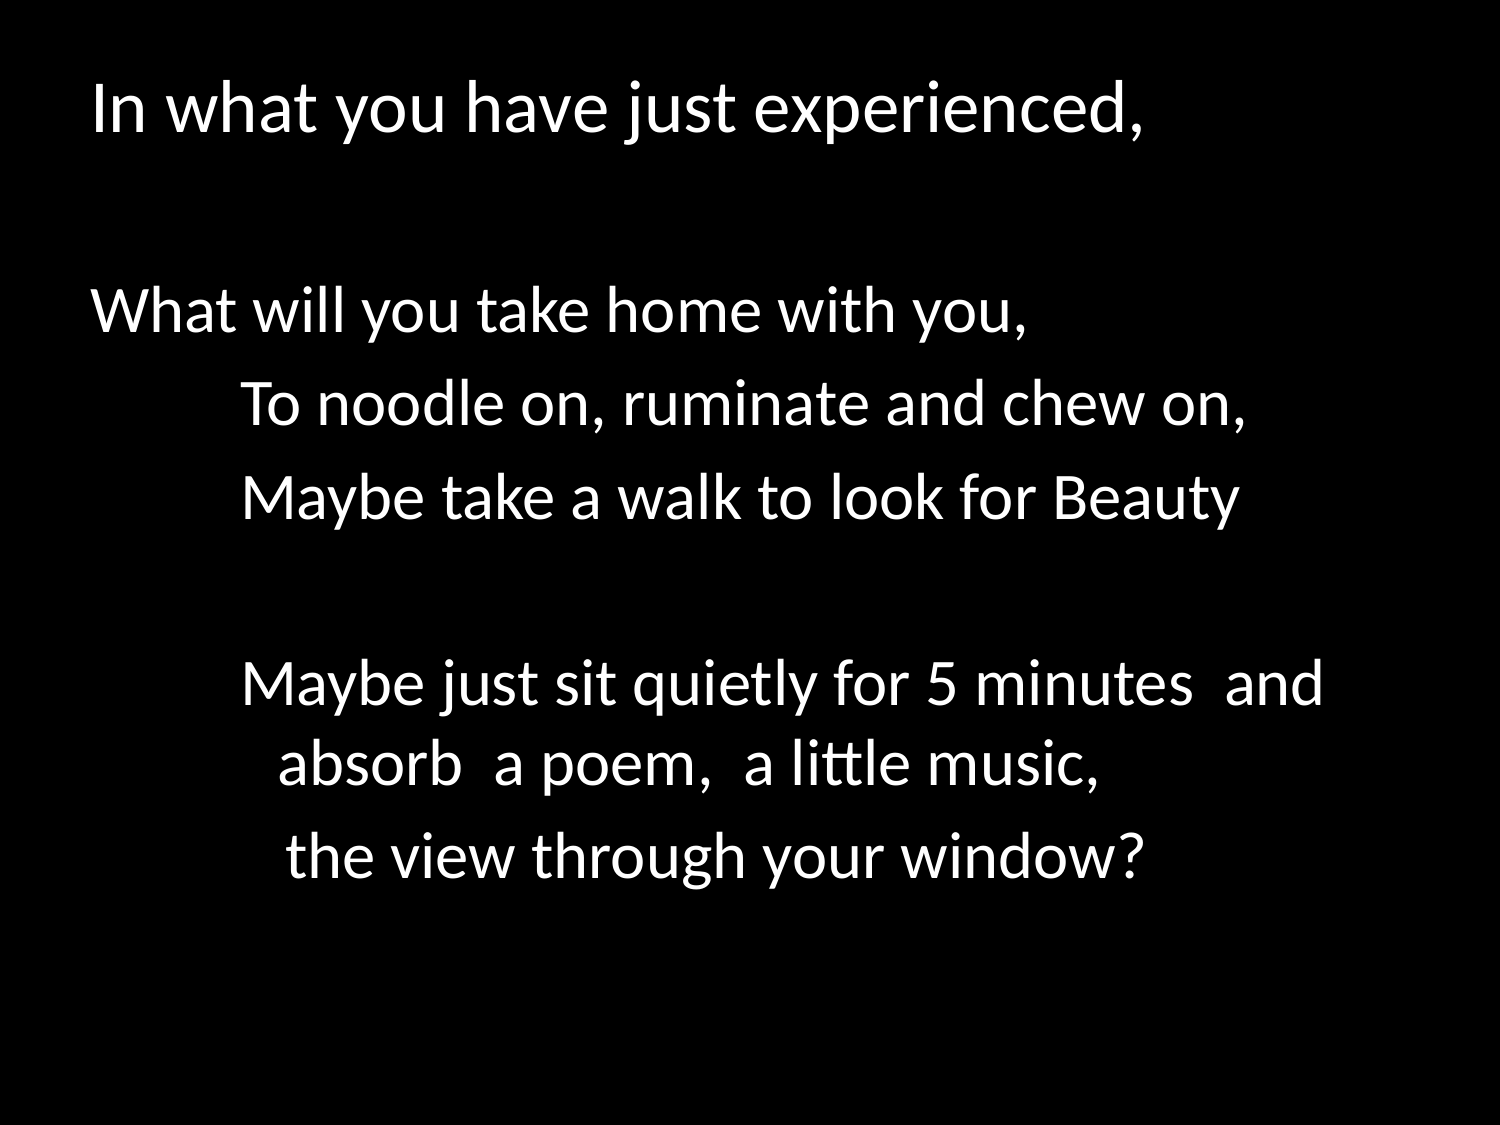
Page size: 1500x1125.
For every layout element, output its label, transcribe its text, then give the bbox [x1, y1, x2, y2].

list In what you have just experienced, What will you take home with you, To noodle on, ruminate and chew on, Maybe take a walk to look for Beauty Maybe just sit quietly for 5 minutes and absorb a poem, a little music, the view through your window? [75, 50, 1463, 1125]
